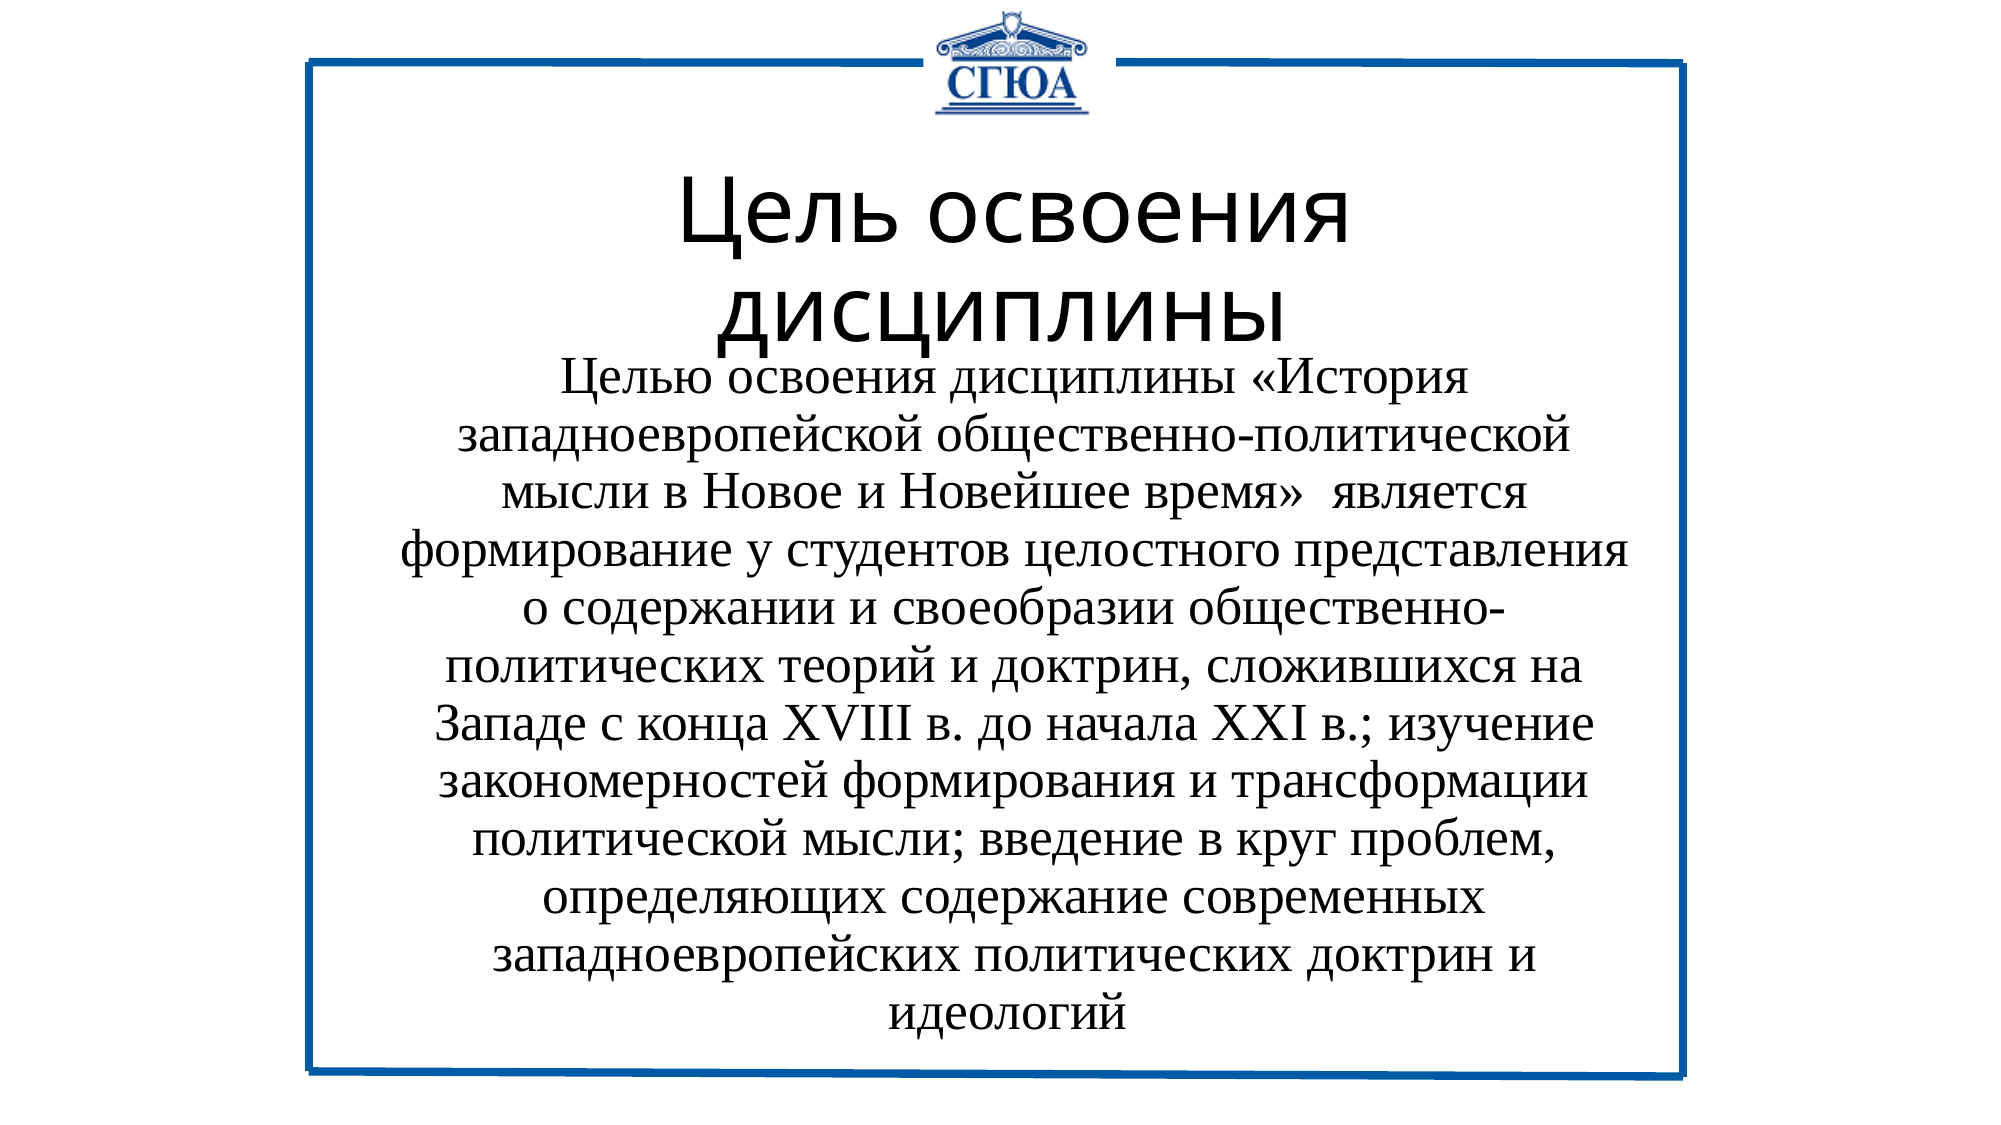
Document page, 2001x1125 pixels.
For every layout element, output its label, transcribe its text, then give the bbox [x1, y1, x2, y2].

picture [933, 7, 1091, 117]
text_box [308, 1071, 1683, 1077]
list Целью освоения дисциплины «История западноевропейской общественно-политической мысли в Новое и Новейшее время» является формирование у студентов целостного представления о содержании и своеобразии общественно-политических теорий и доктрин, сложившихся на Западе с конца XVIII в. до начала ХХI в.; изучение закономерностей формирования и трансформации политической мысли; введение в круг проблем, определяющих содержание современных западноевропейских политических доктрин и идеологий [368, 339, 1662, 1054]
title Цель освоения дисциплины [368, 185, 1662, 339]
